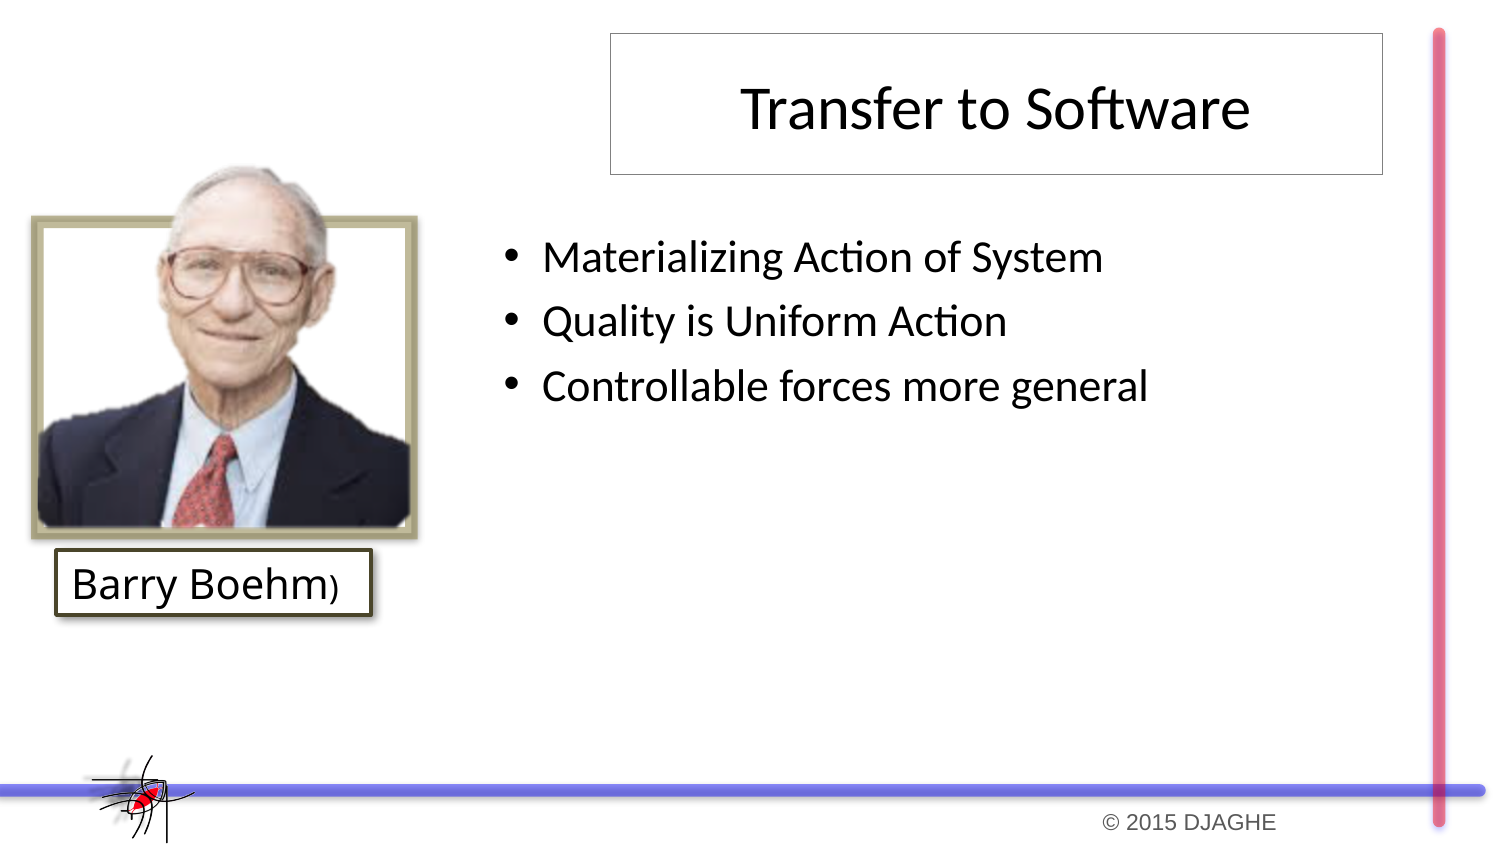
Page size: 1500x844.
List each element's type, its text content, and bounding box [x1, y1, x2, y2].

picture [37, 151, 412, 534]
list Materializing Action of System Quality is Uniform Action Controllable forces more general [493, 221, 1266, 779]
text_box Barry Boehm) [56, 550, 371, 615]
title Transfer to Software [610, 33, 1383, 175]
picture [78, 753, 198, 844]
